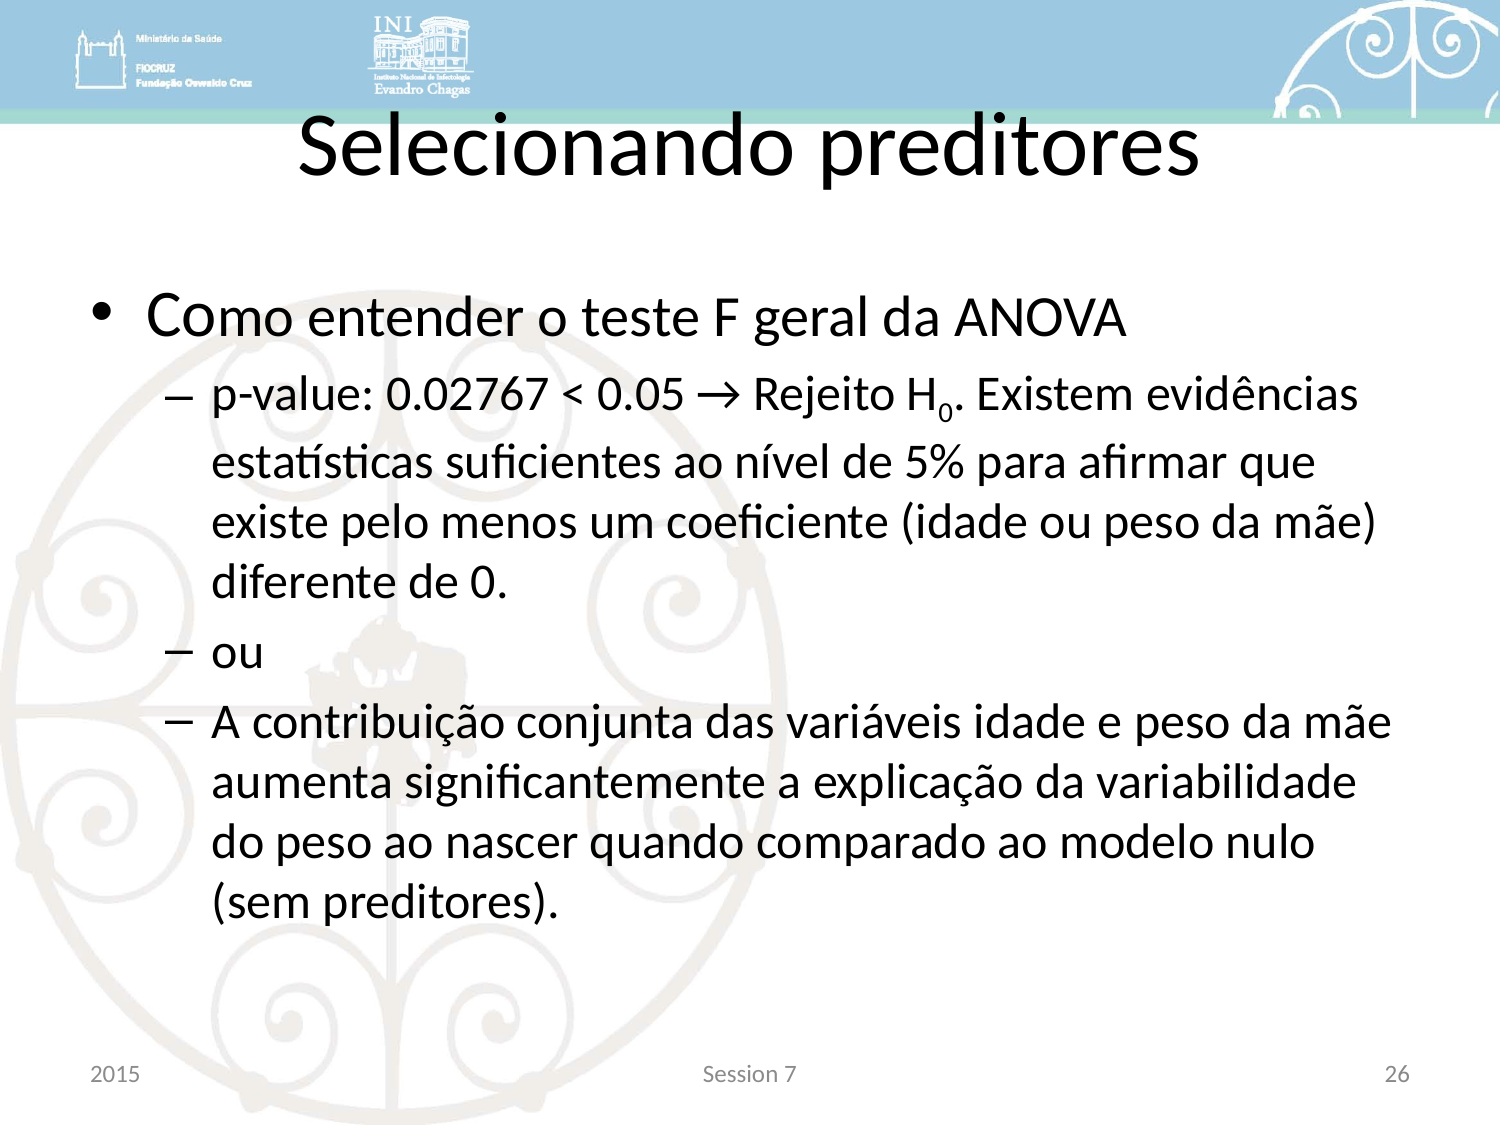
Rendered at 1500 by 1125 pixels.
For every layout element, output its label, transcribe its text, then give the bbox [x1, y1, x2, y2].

picture [0, 0, 1500, 1125]
slide_number 26 [1074, 1042, 1425, 1103]
slide_number 2015 [75, 1042, 425, 1103]
footer Session 7 [512, 1042, 988, 1103]
title Selecionando preditores [75, 45, 1425, 233]
list Como entender o teste F geral da ANOVA p-value: 0.02767 < 0.05 → Rejeito H0. Existem evidências estatísticas suficientes ao nível de 5% para afirmar que existe pelo menos um coeficiente (idade ou peso da mãe) diferente de 0. ou A contribuição conjunta das variáveis idade e peso da mãe aumenta significantemente a explicação da variabilidade do peso ao nascer quando comparado ao modelo nulo (sem preditores). [75, 262, 1425, 1024]
